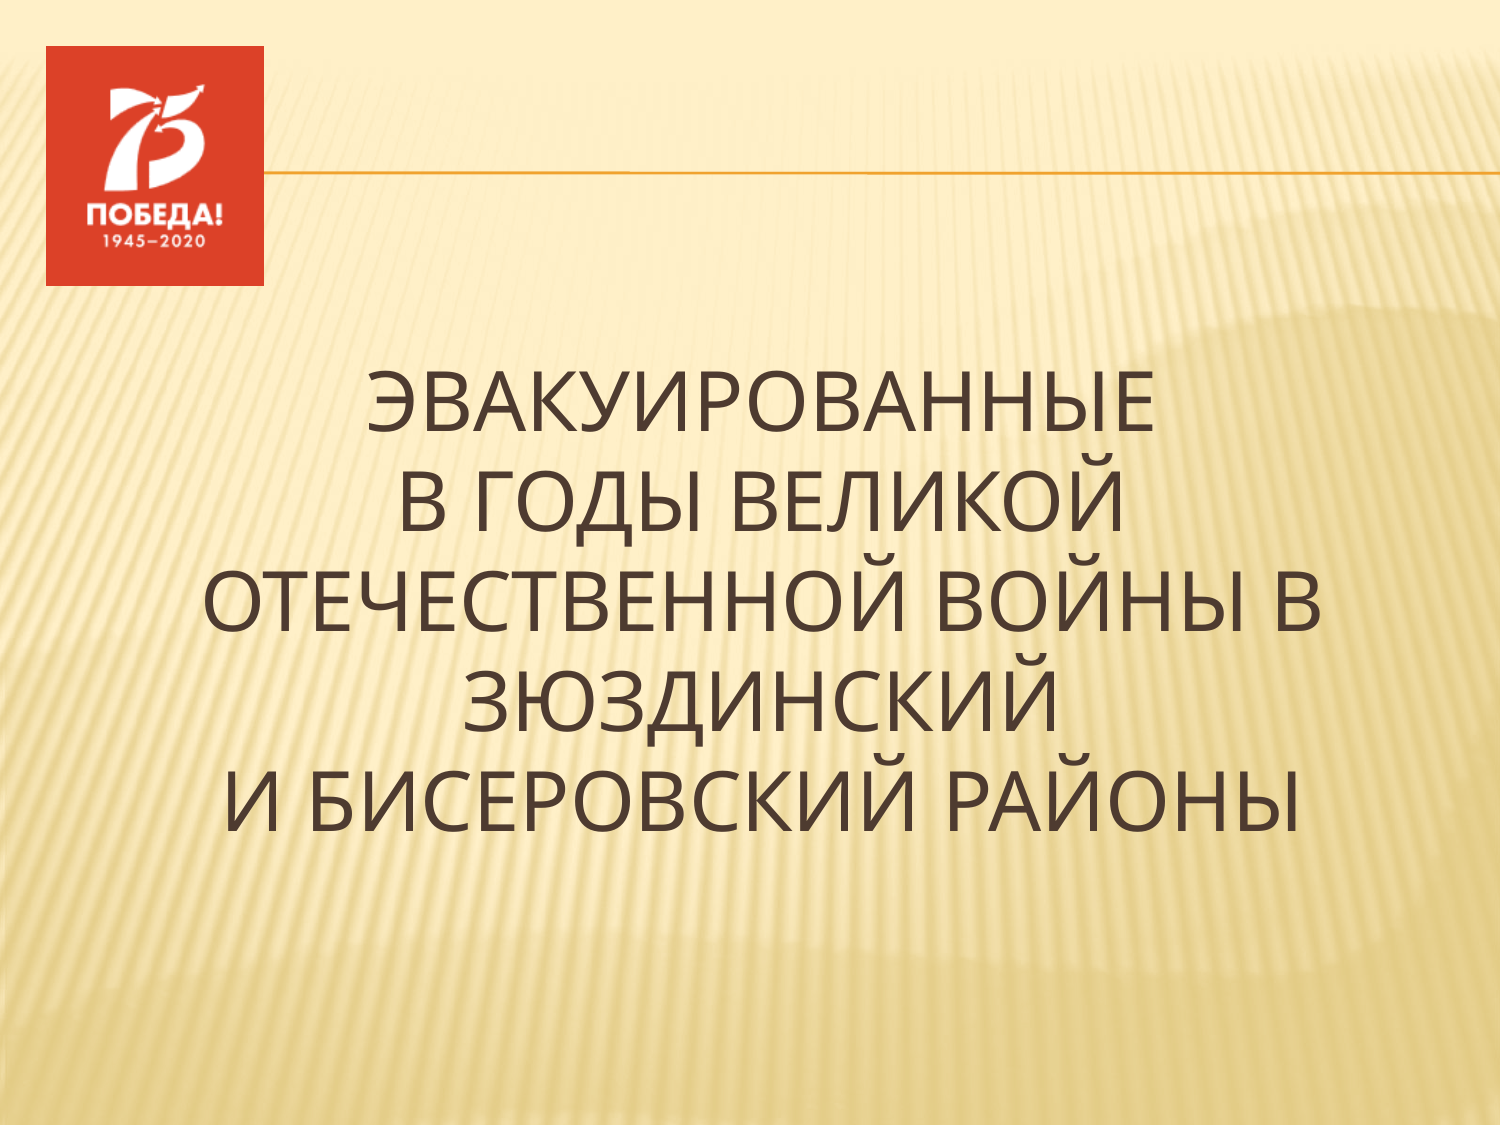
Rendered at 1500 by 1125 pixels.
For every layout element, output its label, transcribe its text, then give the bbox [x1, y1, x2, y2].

title ЭВАКУИРОВАННЫЕ в ГОДЫ великой отечественной войны в Зюздинский и Бисеровский районы [50, 219, 1475, 976]
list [46, 46, 264, 287]
